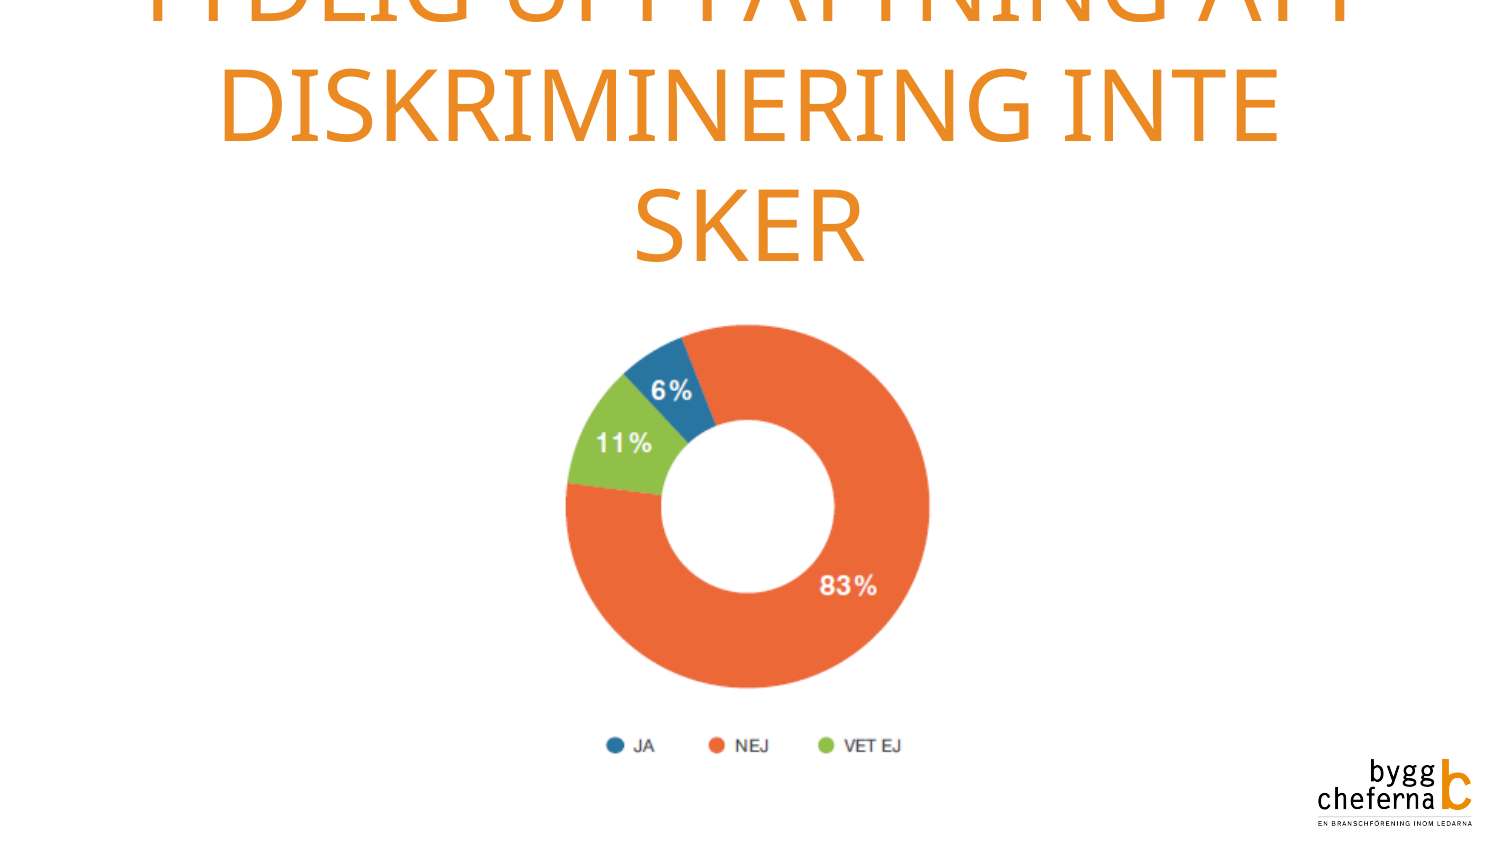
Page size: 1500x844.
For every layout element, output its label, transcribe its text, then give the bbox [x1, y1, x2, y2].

title Tydlig uppfattning att diskriminering inte sker [94, 57, 1406, 289]
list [506, 288, 994, 787]
picture [1318, 759, 1472, 826]
